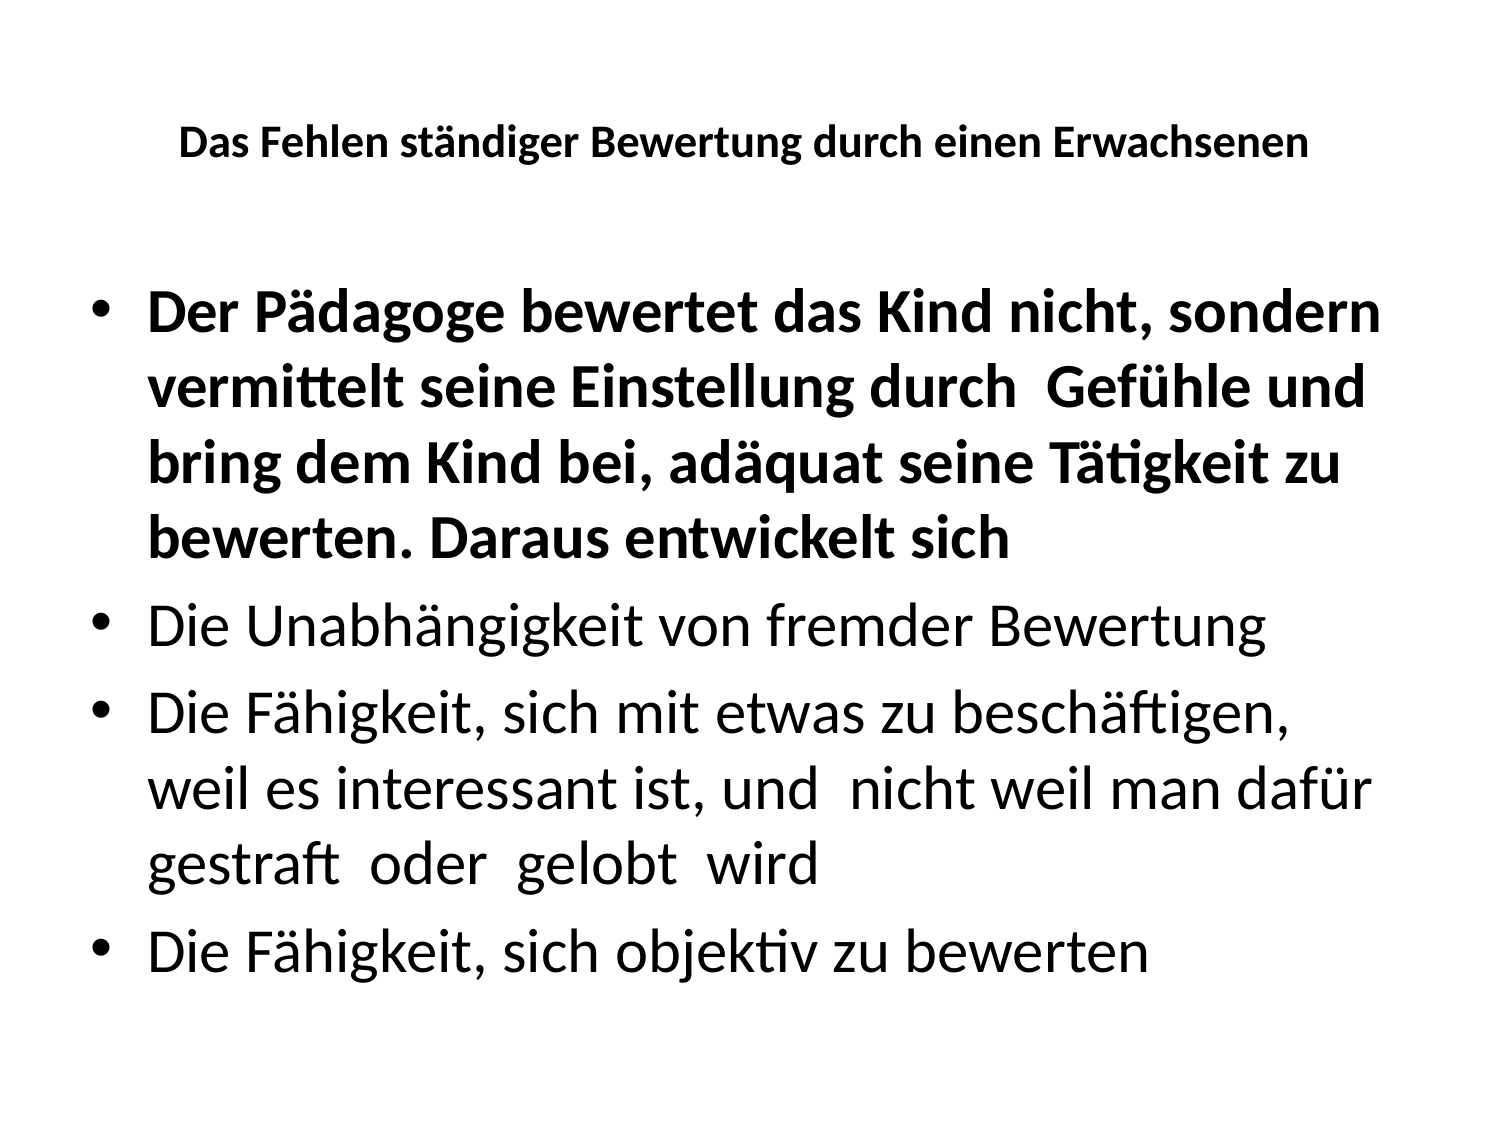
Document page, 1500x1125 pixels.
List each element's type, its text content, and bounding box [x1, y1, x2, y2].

list Der Pädagoge bewertet das Kind nicht, sondern vermittelt seine Einstellung durch Gefühle und bring dem Kind bei, adäquat seine Tätigkeit zu bewerten. Daraus entwickelt sich Die Unabhängigkeit von fremder Bewertung Die Fähigkeit, sich mit etwas zu beschäftigen, weil es interessant ist, und nicht weil man dafür gestraft oder gelobt wird Die Fähigkeit, sich objektiv zu bewerten [75, 262, 1425, 1005]
title Das Fehlen ständiger Bewertung durch einen Erwachsenen [75, 45, 1425, 233]
